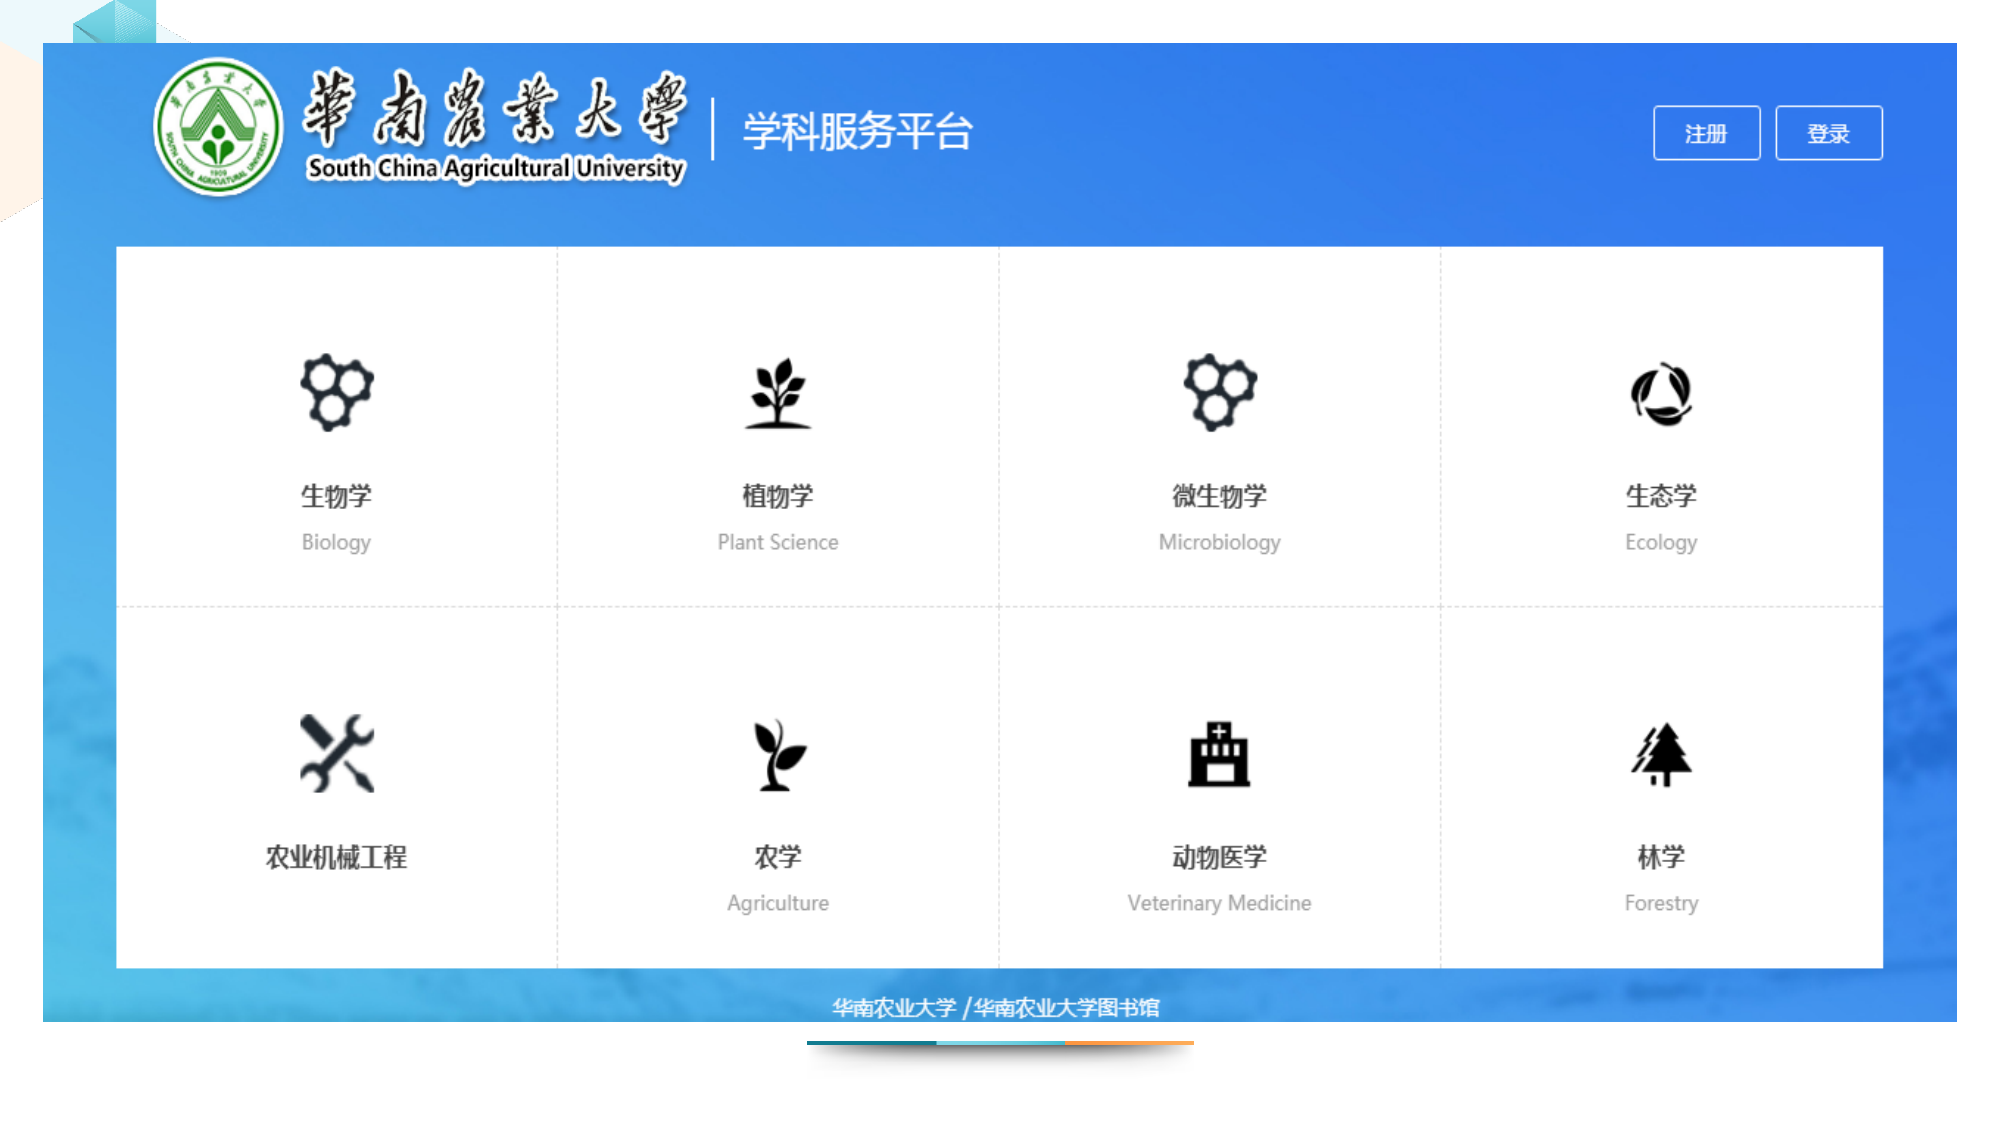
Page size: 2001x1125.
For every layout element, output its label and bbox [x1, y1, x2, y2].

picture [0, 0, 1957, 1022]
picture [807, 1041, 1194, 1079]
